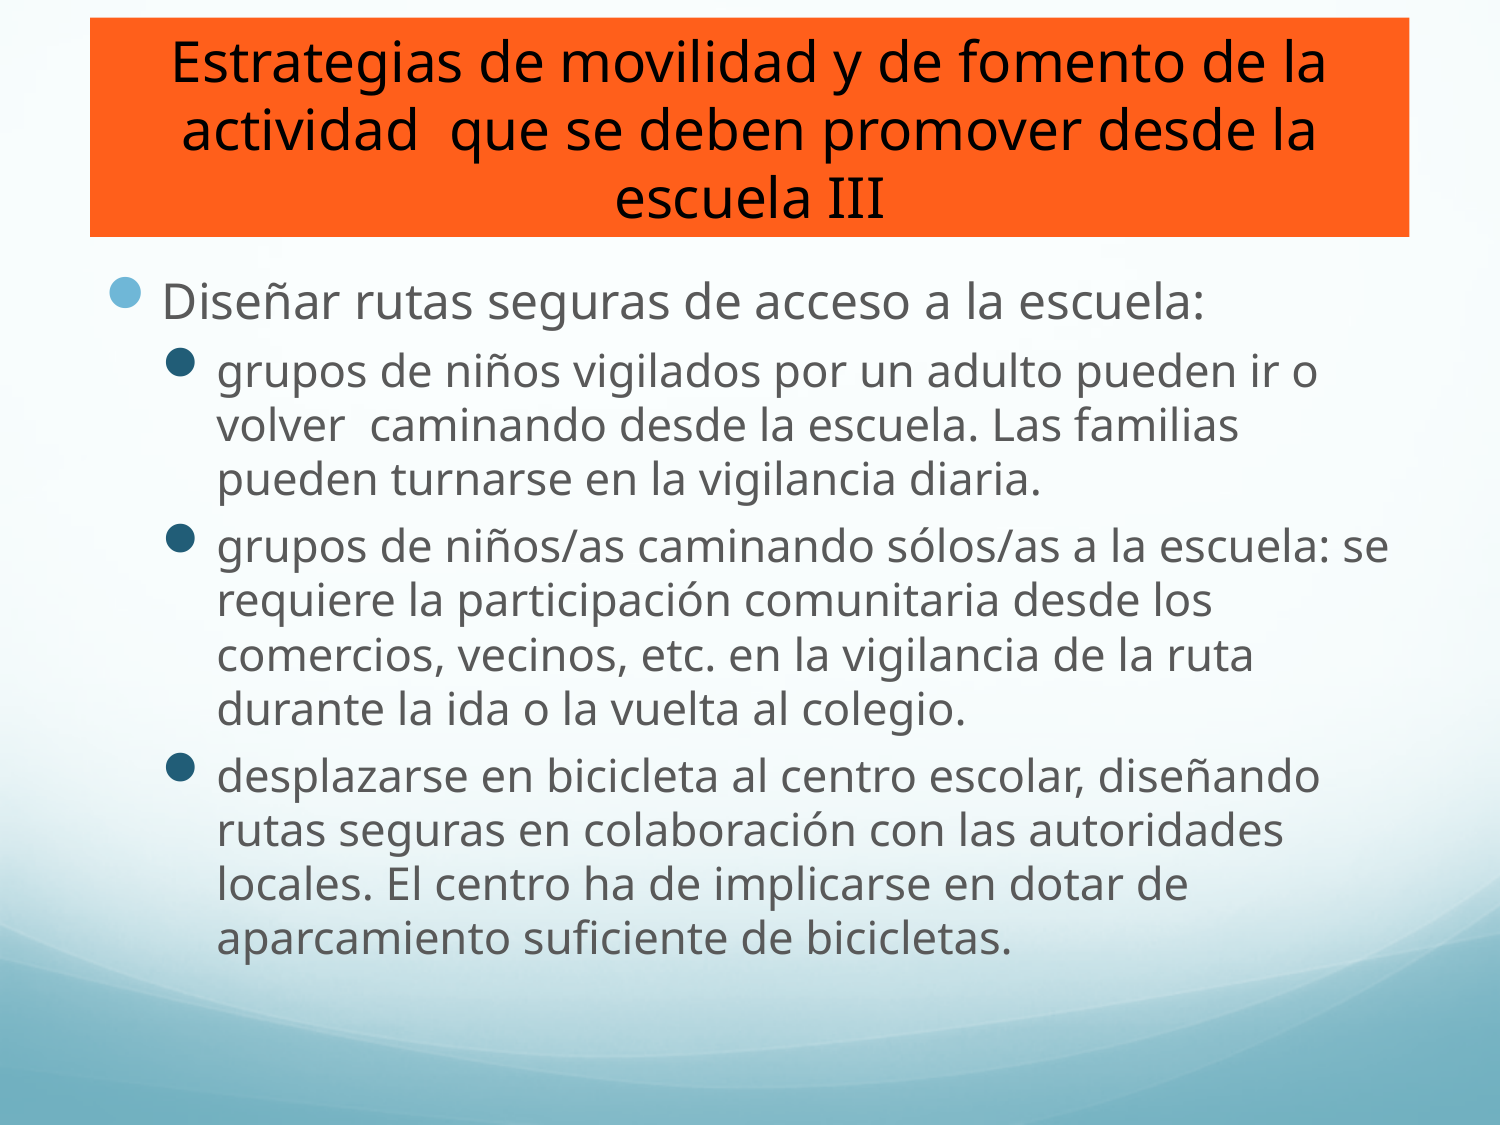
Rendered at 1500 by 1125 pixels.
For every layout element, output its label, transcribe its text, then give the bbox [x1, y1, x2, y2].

title Estrategias de movilidad y de fomento de la actividad que se deben promover desde la escuela III [90, 17, 1410, 237]
list Diseñar rutas seguras de acceso a la escuela: grupos de niños vigilados por un adulto pueden ir o volver caminando desde la escuela. Las familias pueden turnarse en la vigilancia diaria. grupos de niños/as caminando sólos/as a la escuela: se requiere la participación comunitaria desde los comercios, vecinos, etc. en la vigilancia de la ruta durante la ida o la vuelta al colegio. desplazarse en bicicleta al centro escolar, diseñando rutas seguras en colaboración con las autoridades locales. El centro ha de implicarse en dotar de aparcamiento suficiente de bicicletas. [90, 262, 1410, 975]
